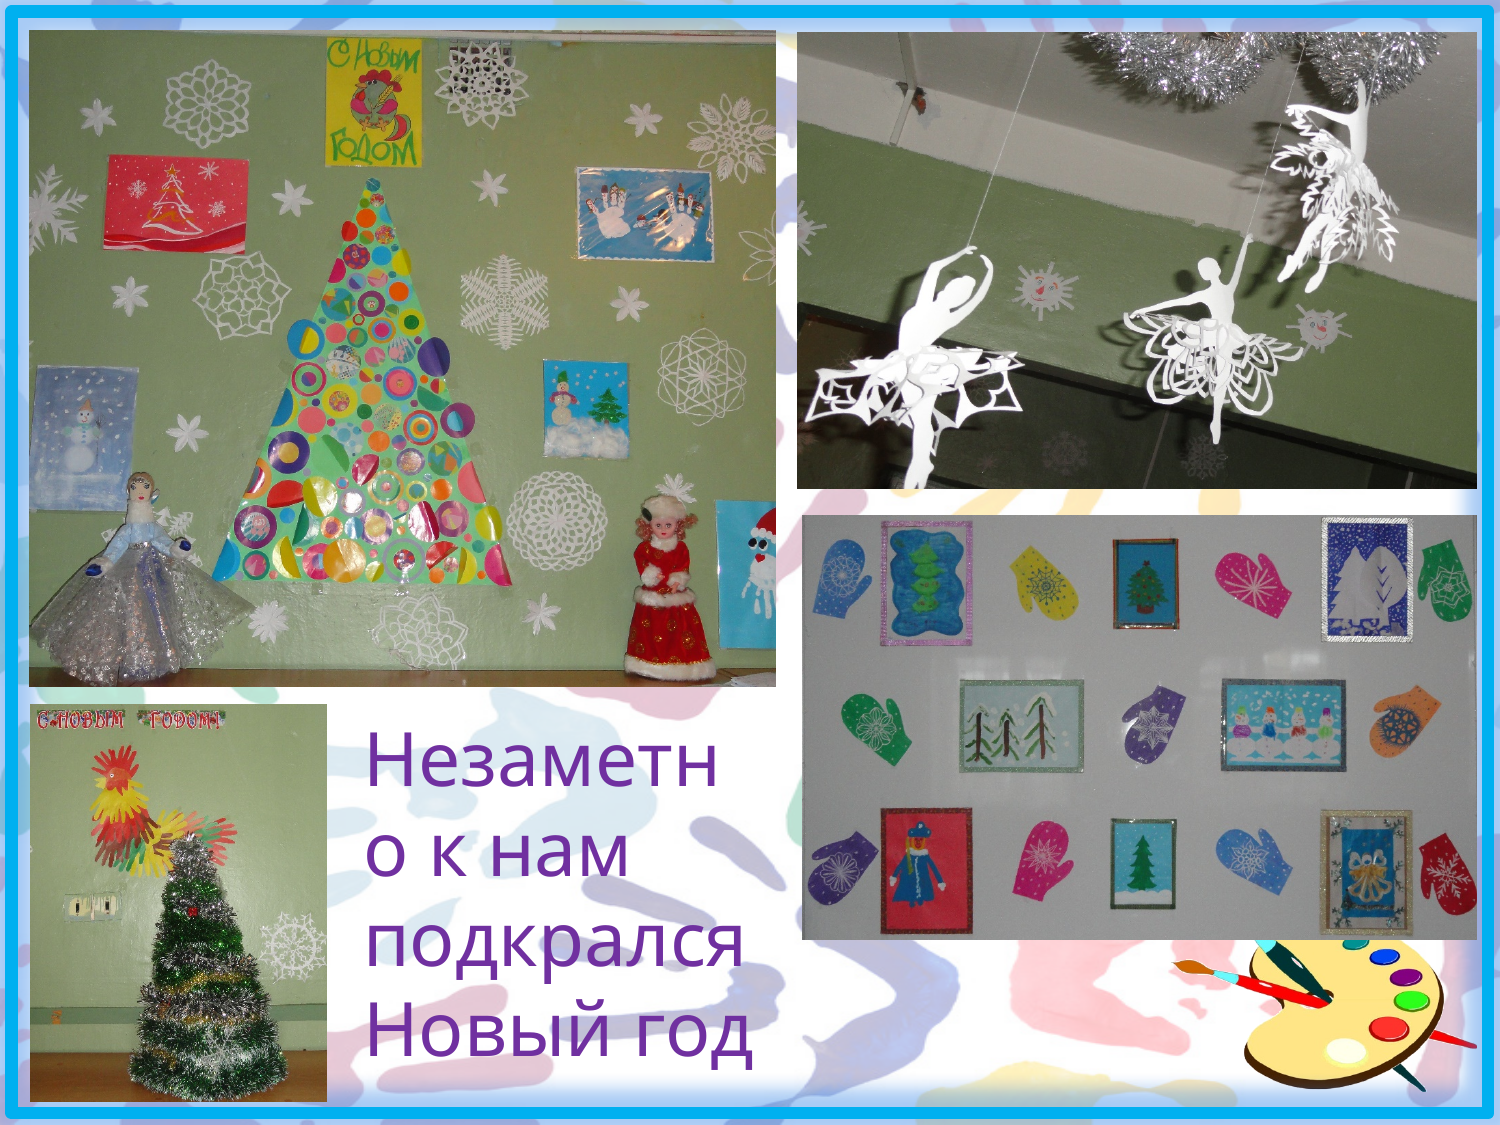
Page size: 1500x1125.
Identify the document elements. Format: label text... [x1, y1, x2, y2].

picture [29, 30, 776, 688]
text_box Незаметно к нам подкрался Новый год [348, 704, 776, 1079]
picture [801, 514, 1477, 1092]
picture [796, 32, 1477, 489]
picture [30, 703, 327, 1103]
